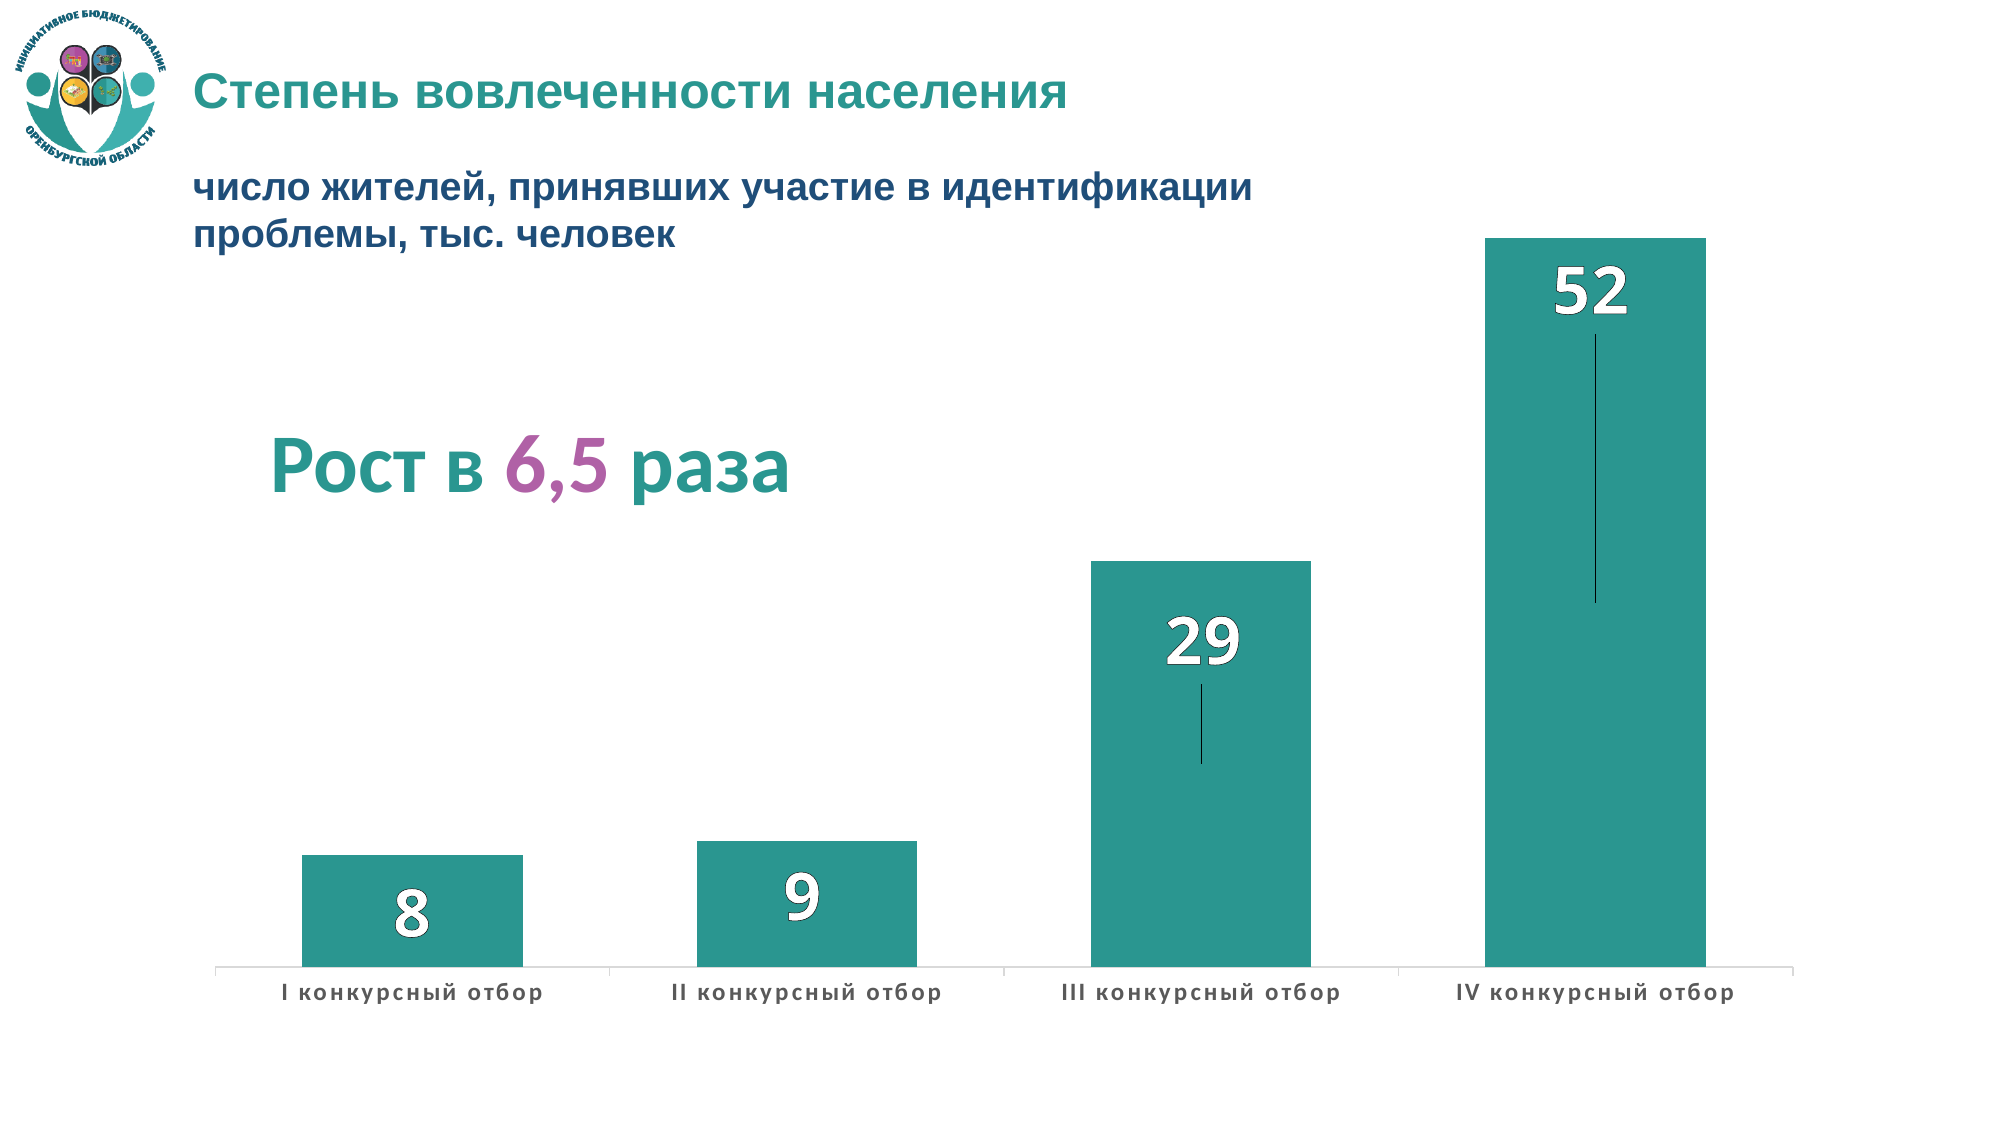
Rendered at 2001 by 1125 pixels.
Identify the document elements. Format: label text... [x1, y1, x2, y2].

text_box Степень вовлеченности населения [179, 51, 1480, 89]
picture [0, 0, 179, 179]
chart [178, 89, 1805, 1025]
